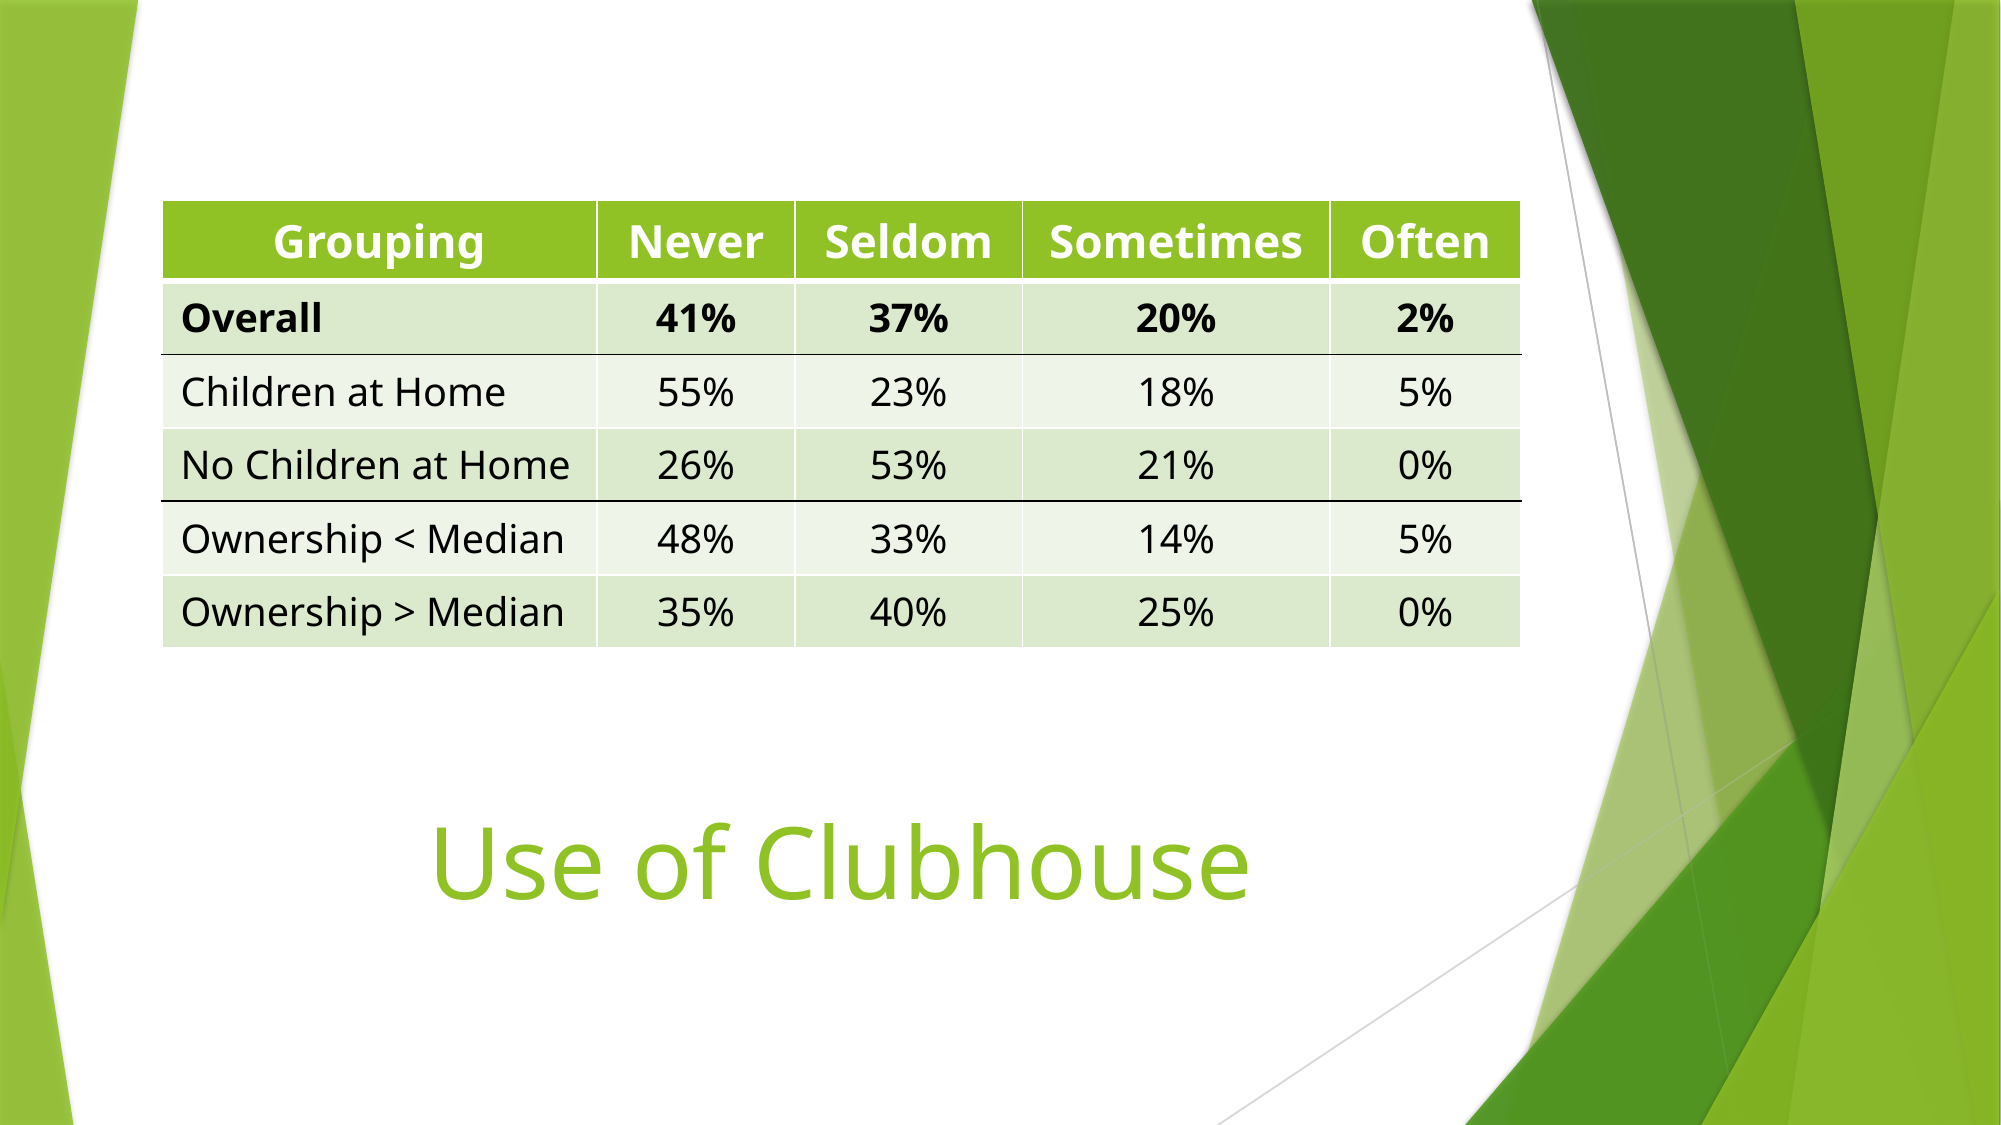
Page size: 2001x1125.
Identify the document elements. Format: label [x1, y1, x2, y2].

text_box [0, 0, 2000, 1125]
